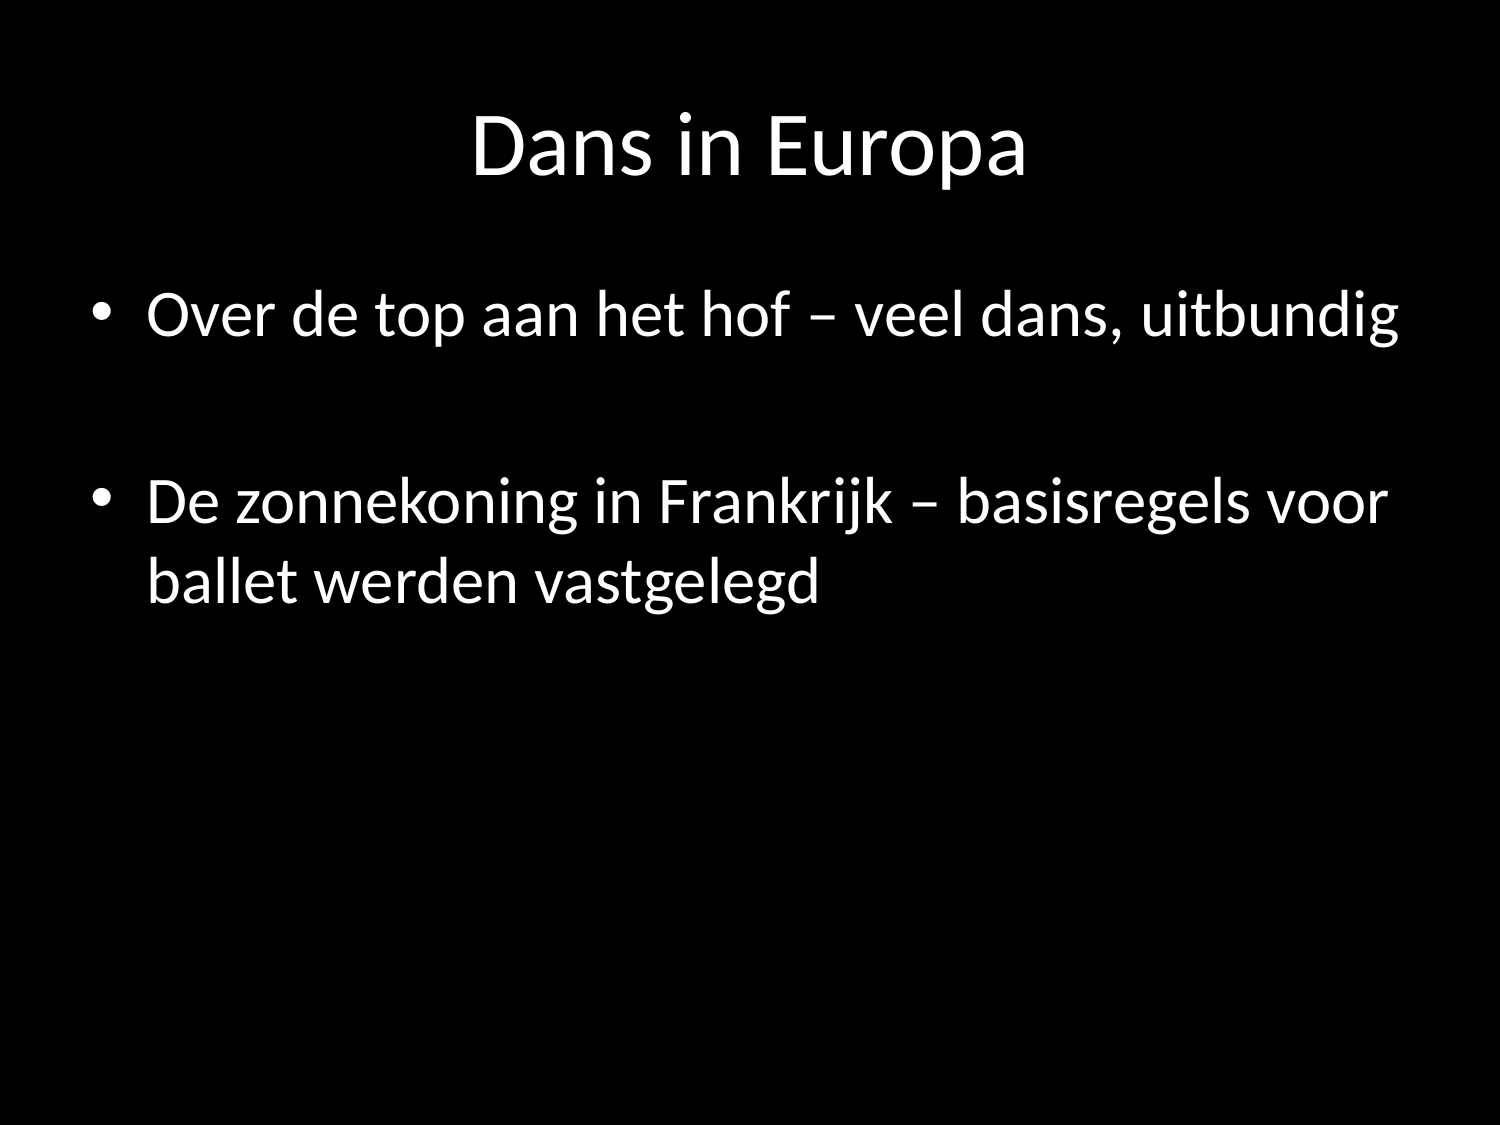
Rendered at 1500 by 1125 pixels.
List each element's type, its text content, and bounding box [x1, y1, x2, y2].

list Over de top aan het hof – veel dans, uitbundig De zonnekoning in Frankrijk – basisregels voor ballet werden vastgelegd [75, 262, 1425, 1005]
title Dans in Europa [75, 45, 1425, 233]
